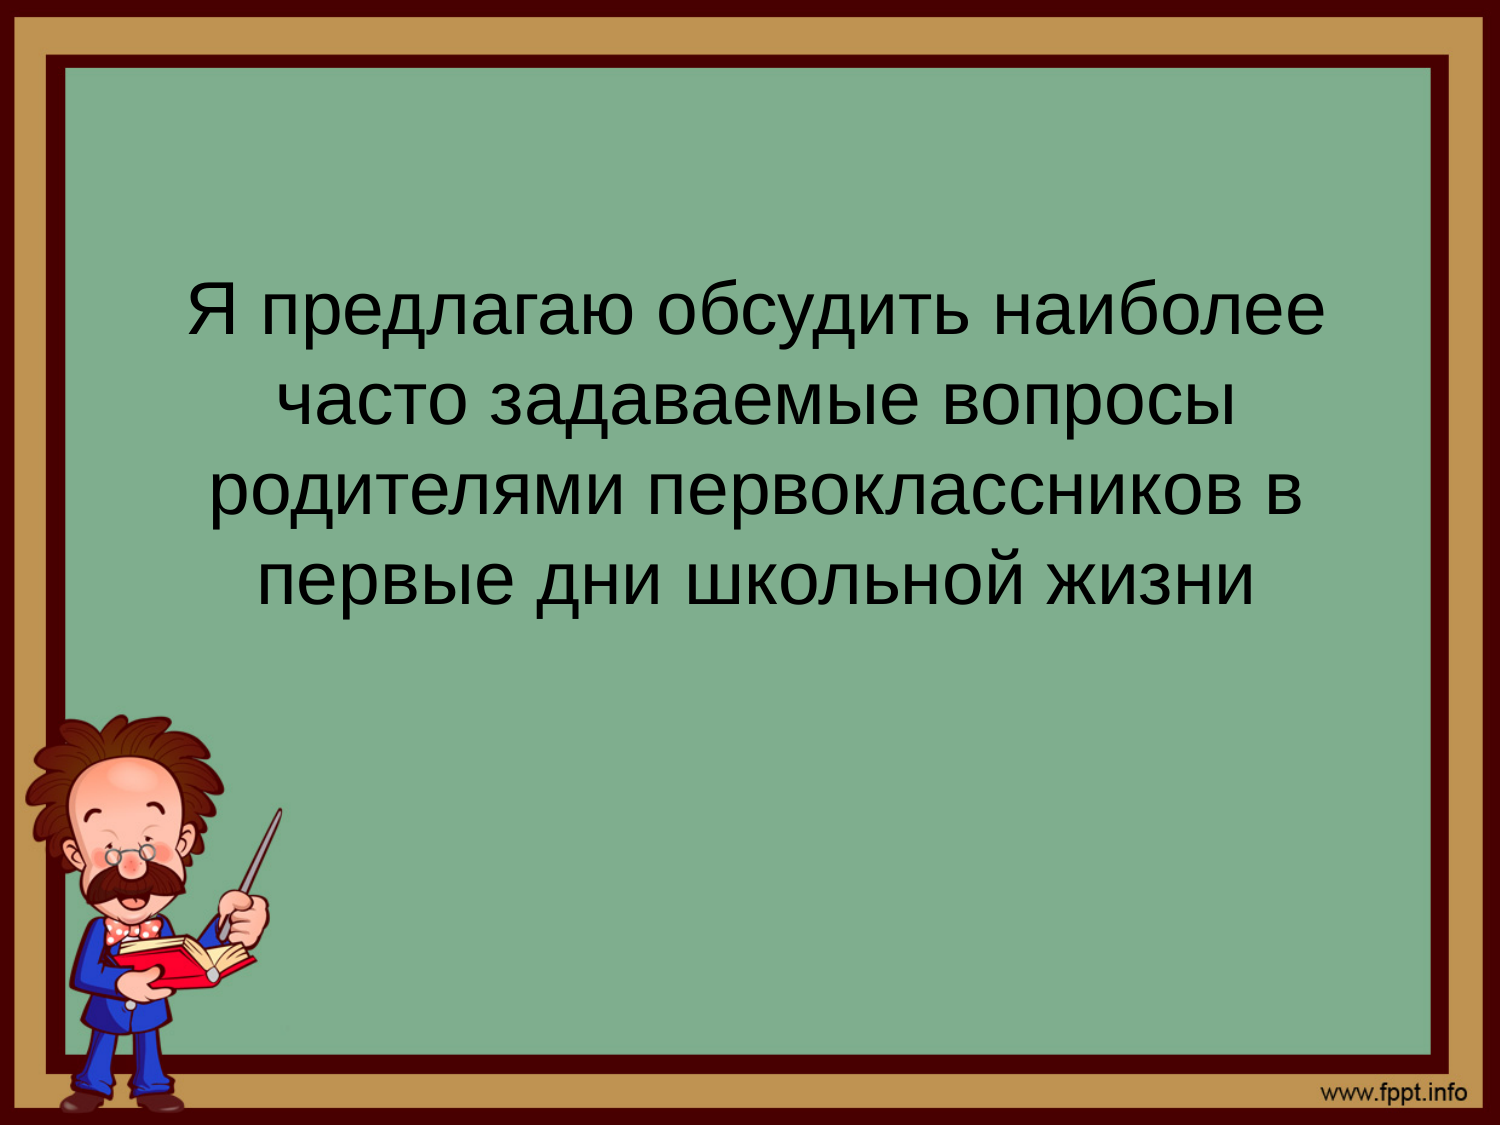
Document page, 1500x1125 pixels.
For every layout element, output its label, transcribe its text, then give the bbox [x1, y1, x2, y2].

title Я предлагаю обсудить наиболее часто задаваемые вопросы родителями первоклассников в первые дни школьной жизни [81, 163, 1433, 716]
picture [0, 0, 1500, 1125]
